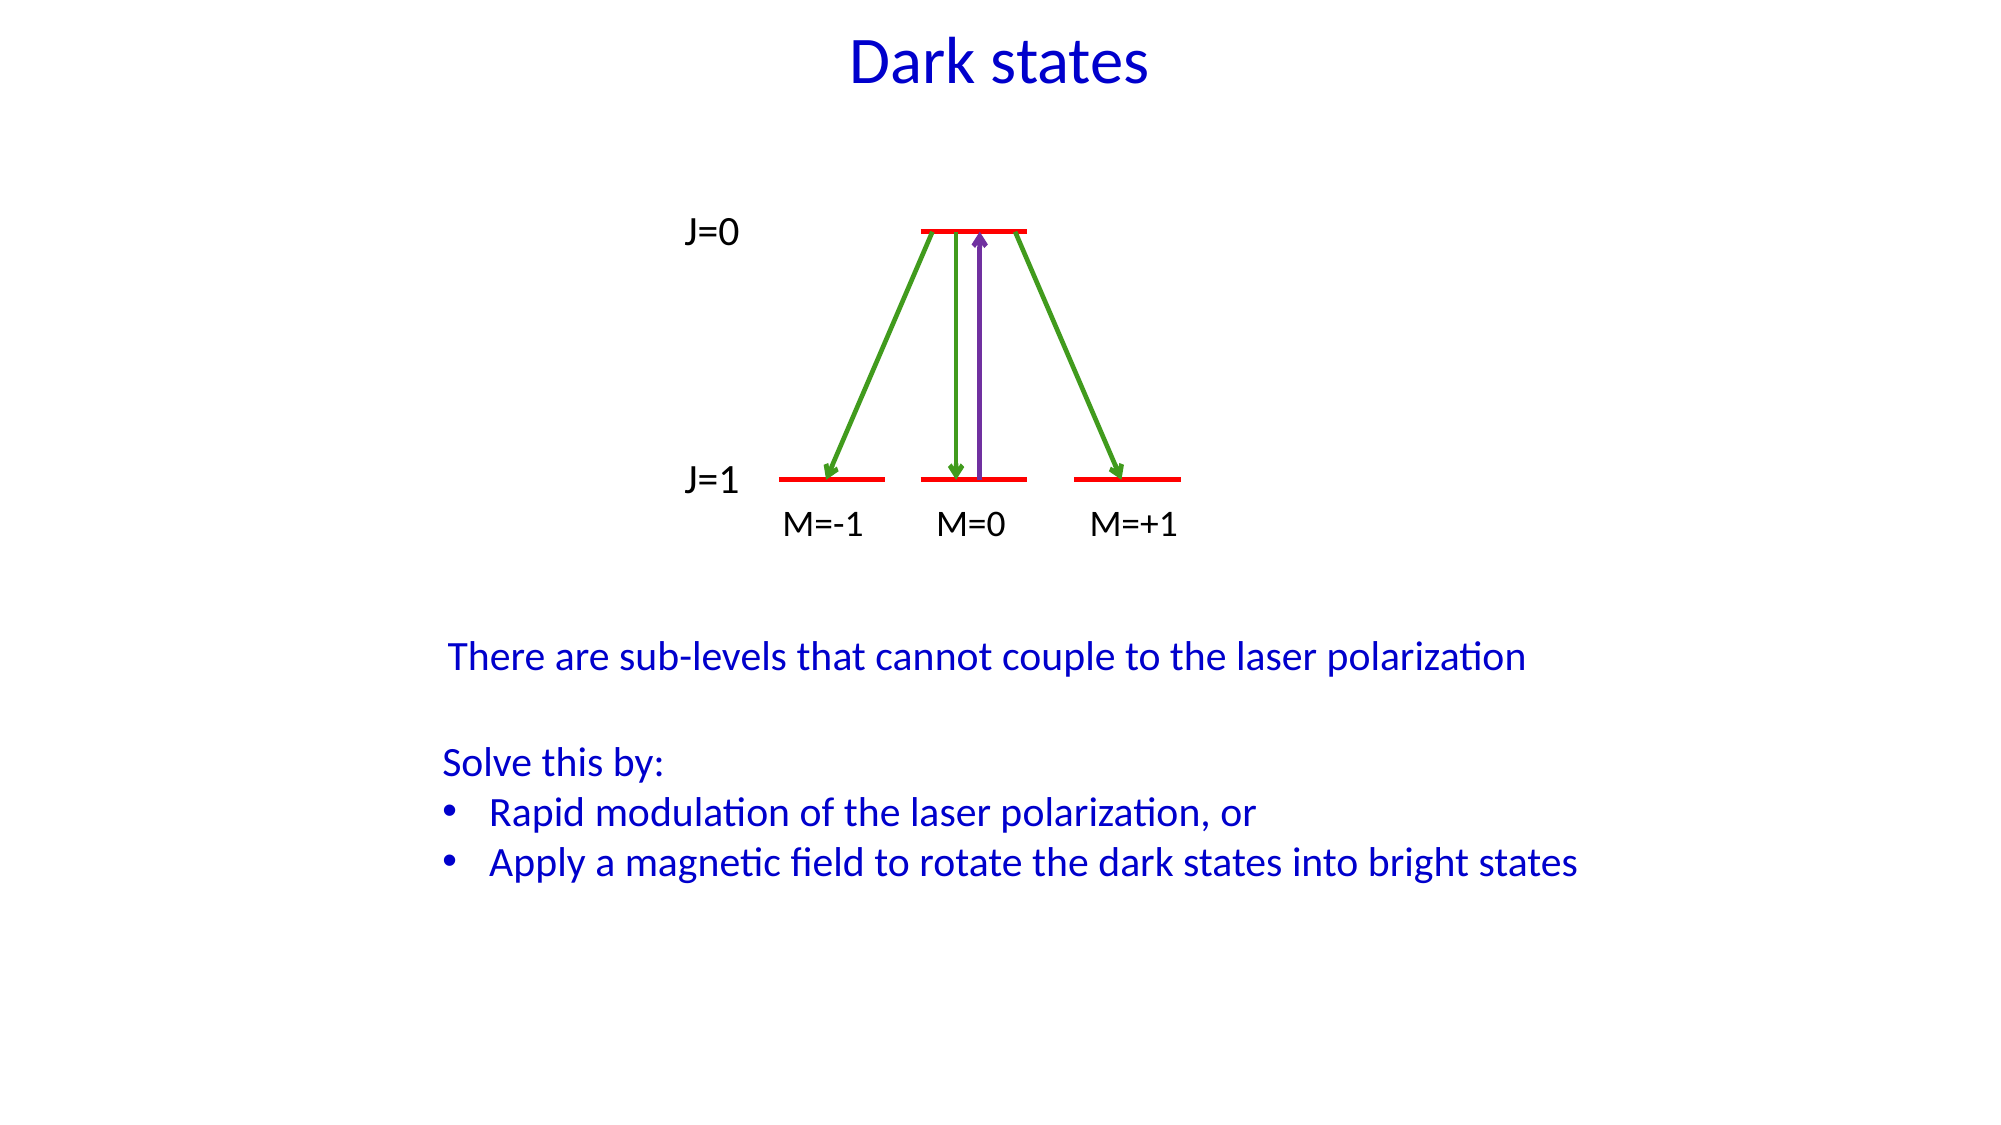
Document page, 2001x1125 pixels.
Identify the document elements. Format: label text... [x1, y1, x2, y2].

text_box There are sub-levels that cannot couple to the laser polarization [432, 621, 1544, 687]
text_box Solve this by: Rapid modulation of the laser polarization, or Apply a magnetic field to rotate the dark states into bright states [427, 727, 1594, 893]
text_box Dark states [249, 7, 1750, 106]
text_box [669, 196, 1194, 553]
